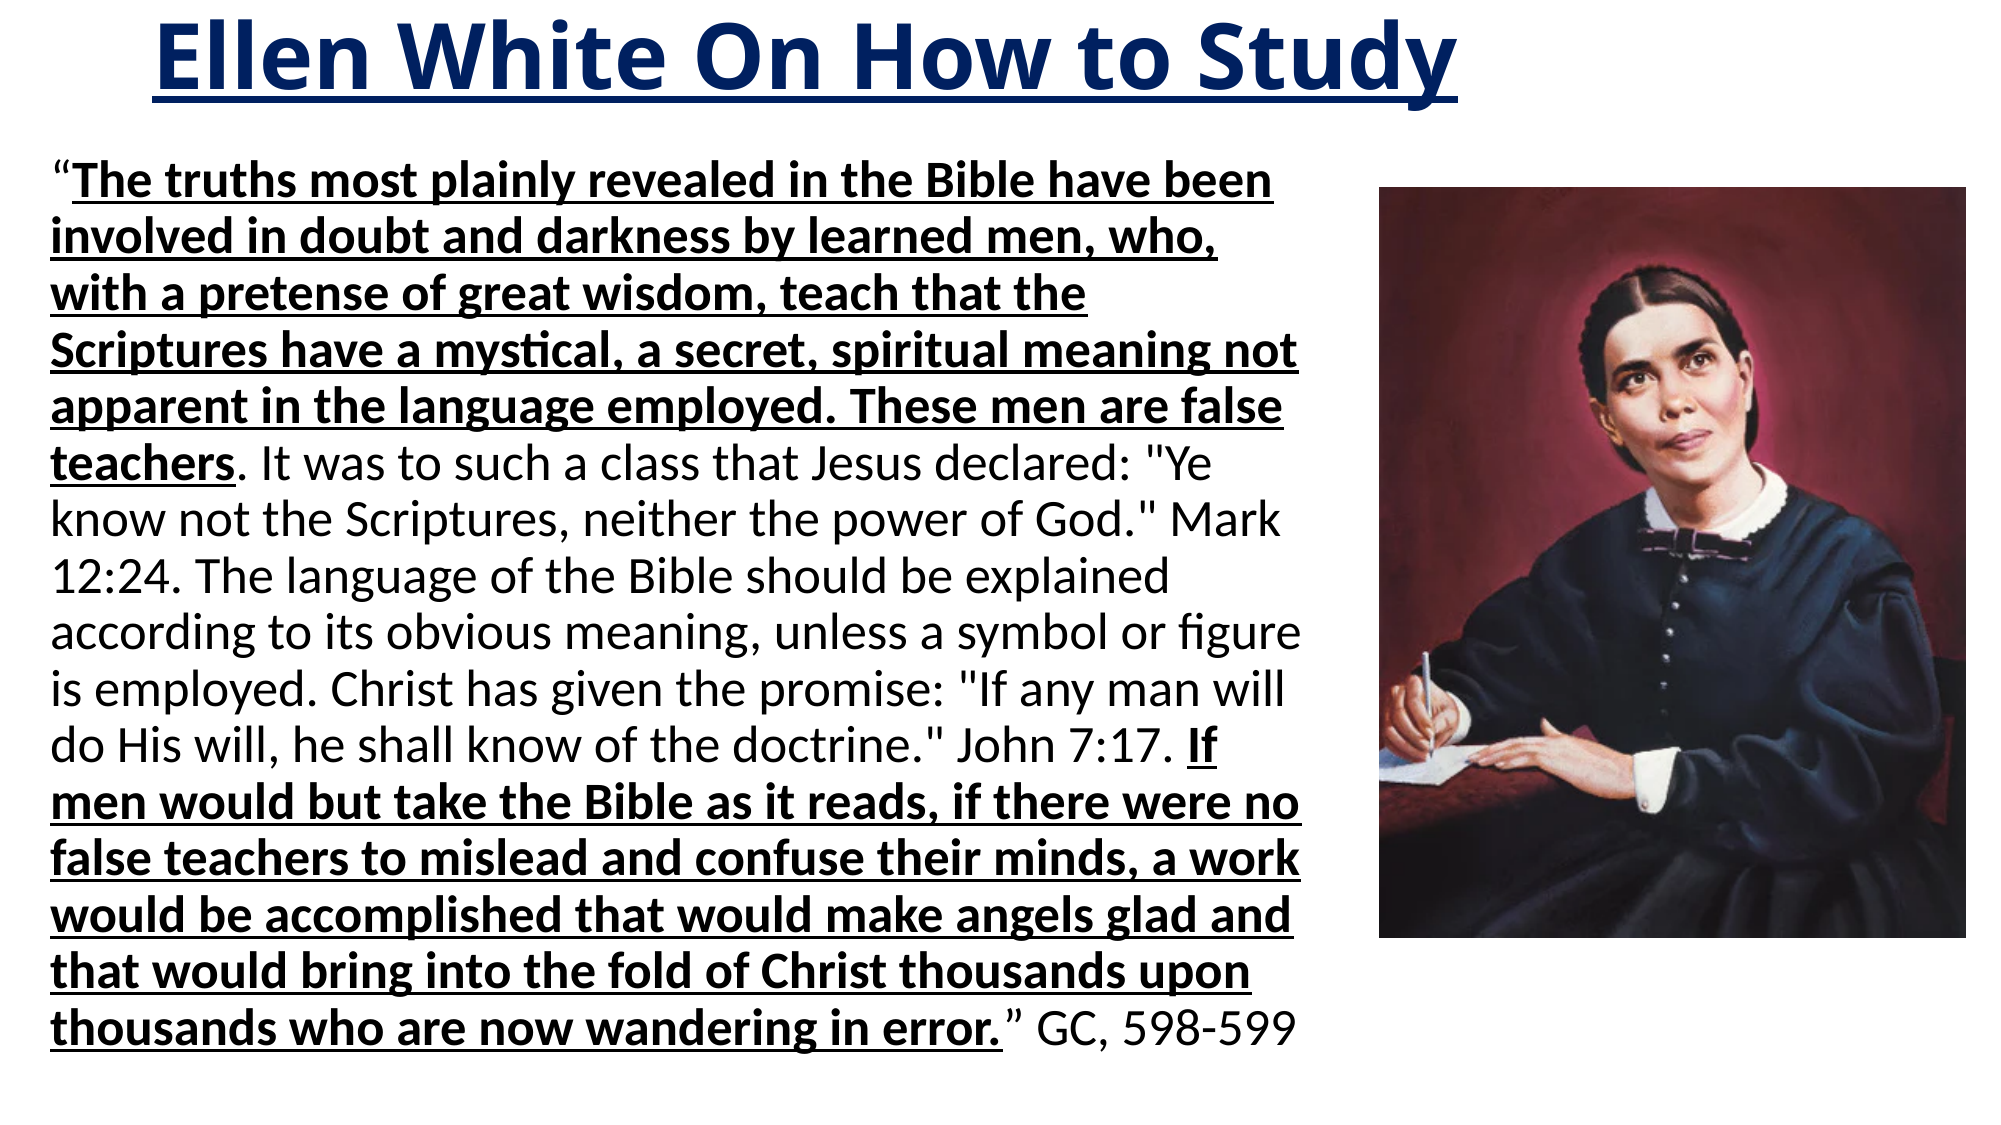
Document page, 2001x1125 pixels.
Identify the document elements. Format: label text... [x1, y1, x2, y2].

picture [1379, 187, 1966, 938]
title Ellen White On How to Study [137, 0, 1863, 169]
list “The truths most plainly revealed in the Bible have been involved in doubt and darkness by learned men, who, with a pretense of great wisdom, teach that the Scriptures have a mystical, a secret, spiritual meaning not apparent in the language employed. These men are false teachers. It was to such a class that Jesus declared: "Ye know not the Scriptures, neither the power of God." Mark 12:24. The language of the Bible should be explained according to its obvious meaning, unless a symbol or figure is employed. Christ has given the promise: "If any man will do His will, he shall know of the doctrine." John 7:17. If men would but take the Bible as it reads, if there were no false teachers to mislead and confuse their minds, a work would be accomplished that would make angels glad and that would bring into the fold of Christ thousands upon thousands who are now wandering in error.” GC, 598-599 [34, 144, 1324, 1102]
